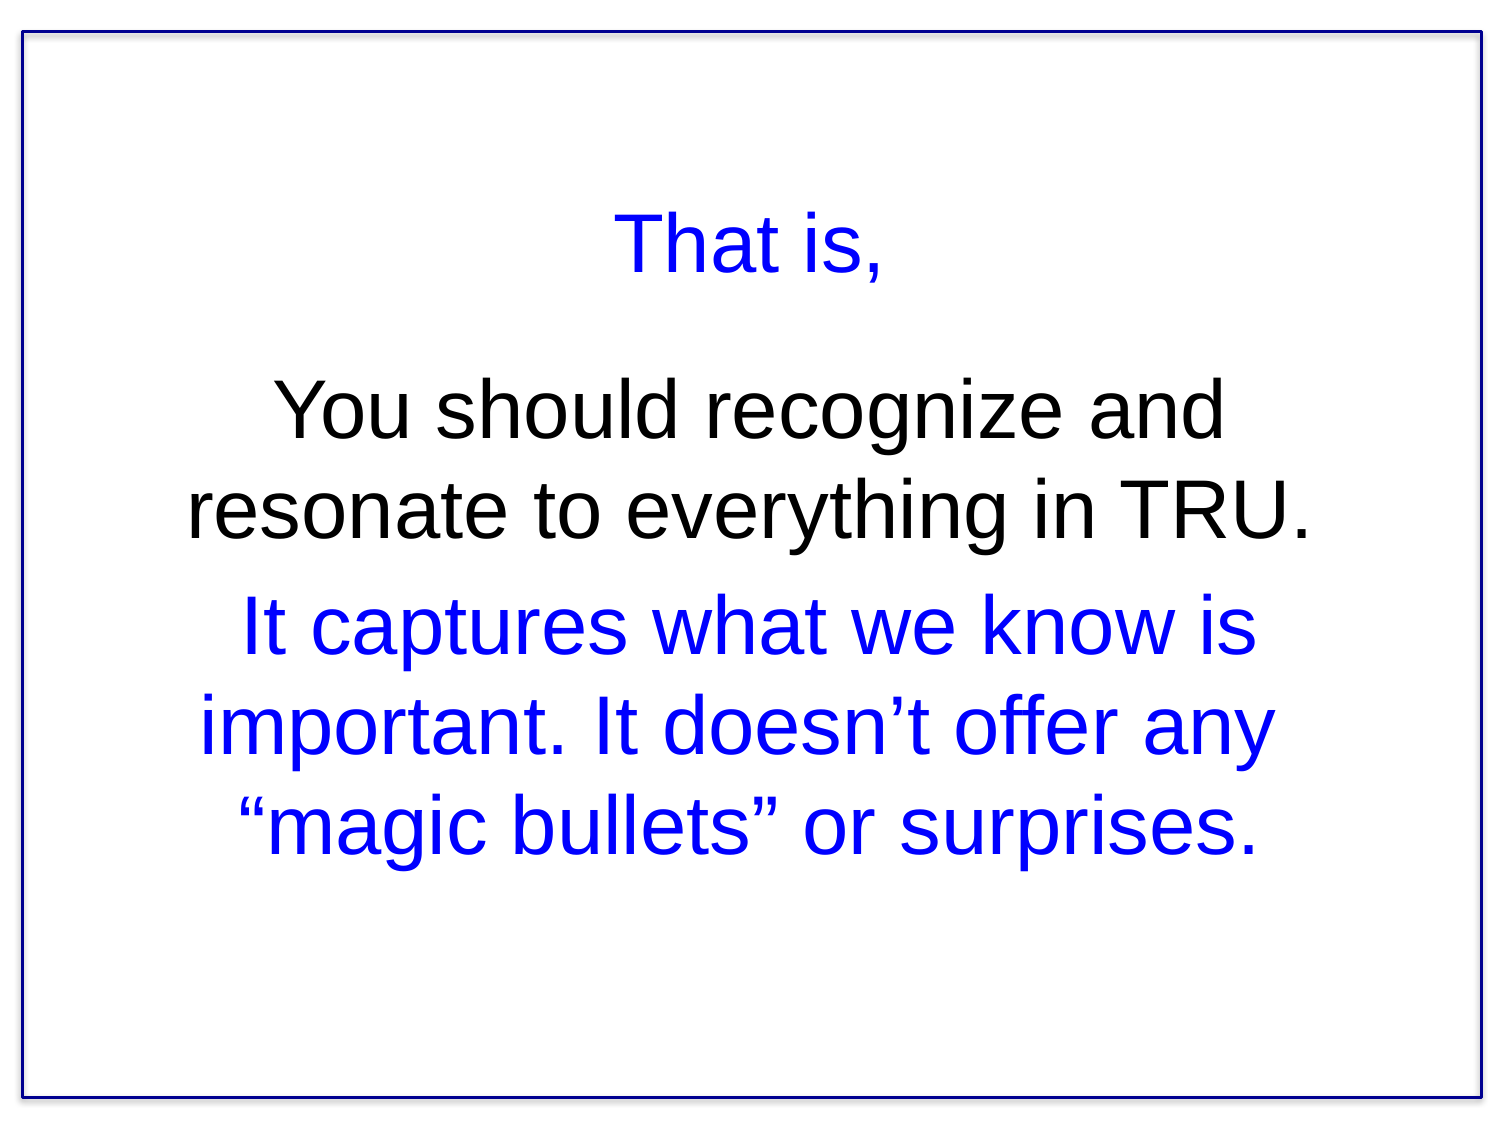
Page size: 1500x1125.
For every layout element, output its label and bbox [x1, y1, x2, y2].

text_box [21, 31, 1482, 1098]
